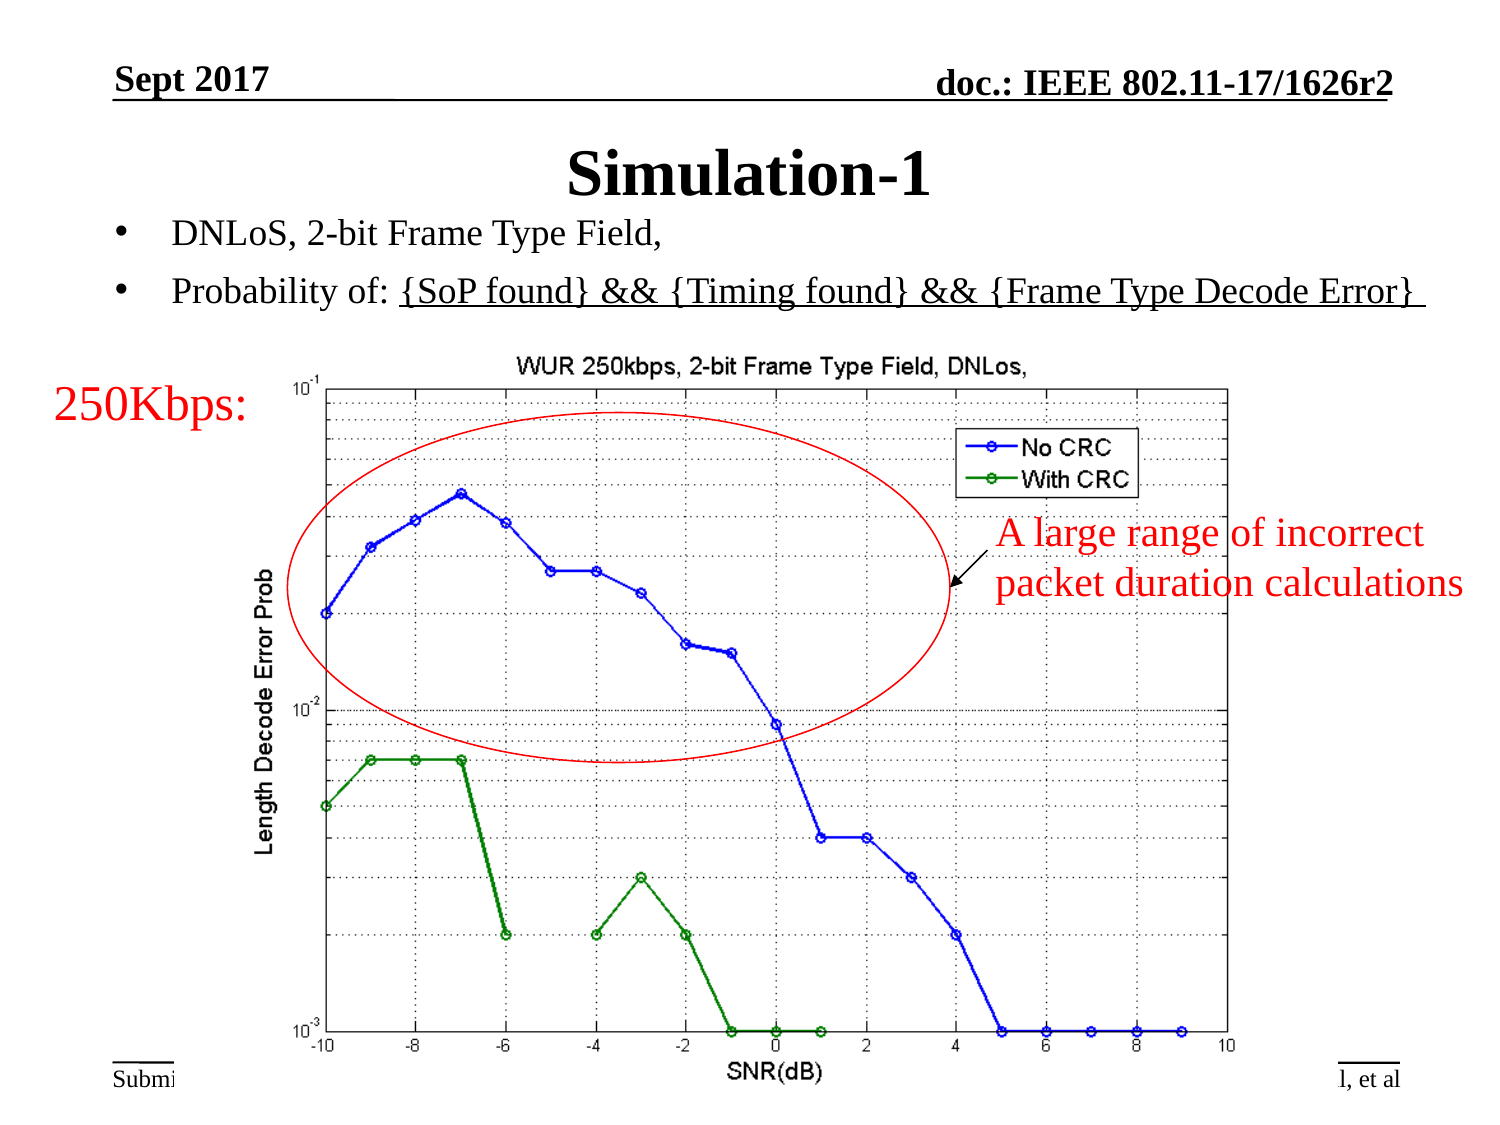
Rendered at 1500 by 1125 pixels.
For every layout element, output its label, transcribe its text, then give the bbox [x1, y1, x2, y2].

text_box A large range of incorrect packet duration calculations [1341, 497, 1480, 613]
title Simulation-1 [112, 112, 1388, 200]
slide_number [114, 54, 423, 100]
text_box 250Kbps: [38, 363, 169, 439]
footer Hongyuan Zhang, Marvell, et al [1341, 1061, 1402, 1093]
picture [174, 329, 1338, 1118]
list DNLoS, 2-bit Frame Type Field, Probability of: {SoP found} && {Timing found} && {Frame Type Decode Error} [99, 200, 1463, 276]
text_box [949, 549, 988, 588]
